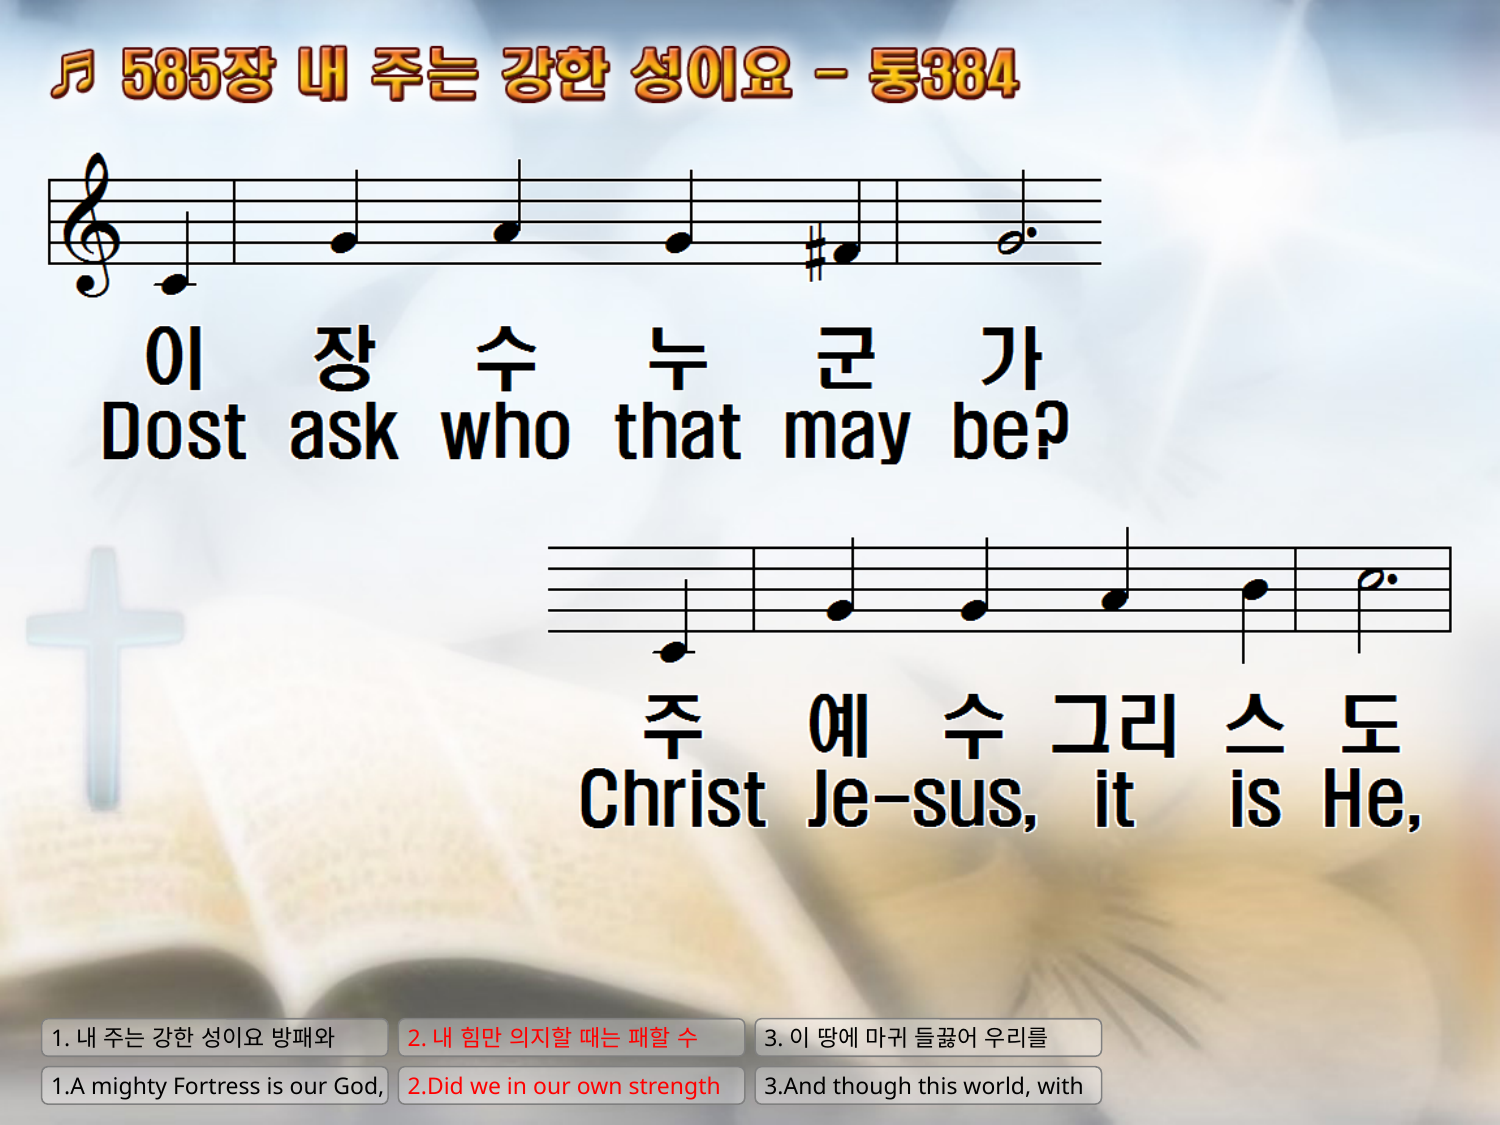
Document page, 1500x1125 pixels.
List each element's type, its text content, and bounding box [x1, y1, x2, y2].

text_box 2.내 힘만 의지할 때는 패할 수 [398, 1018, 745, 1057]
text_box 2.Did we in our own strength [398, 1066, 745, 1105]
text_box 3.이 땅에 마귀 들끓어 우리를 [755, 1018, 1102, 1057]
picture [0, 0, 1500, 1125]
text_box 3.And though this world, with [755, 1066, 1102, 1105]
text_box 1.A mighty Fortress is our God, [41, 1066, 389, 1105]
text_box 1.내 주는 강한 성이요 방패와 [41, 1018, 389, 1057]
